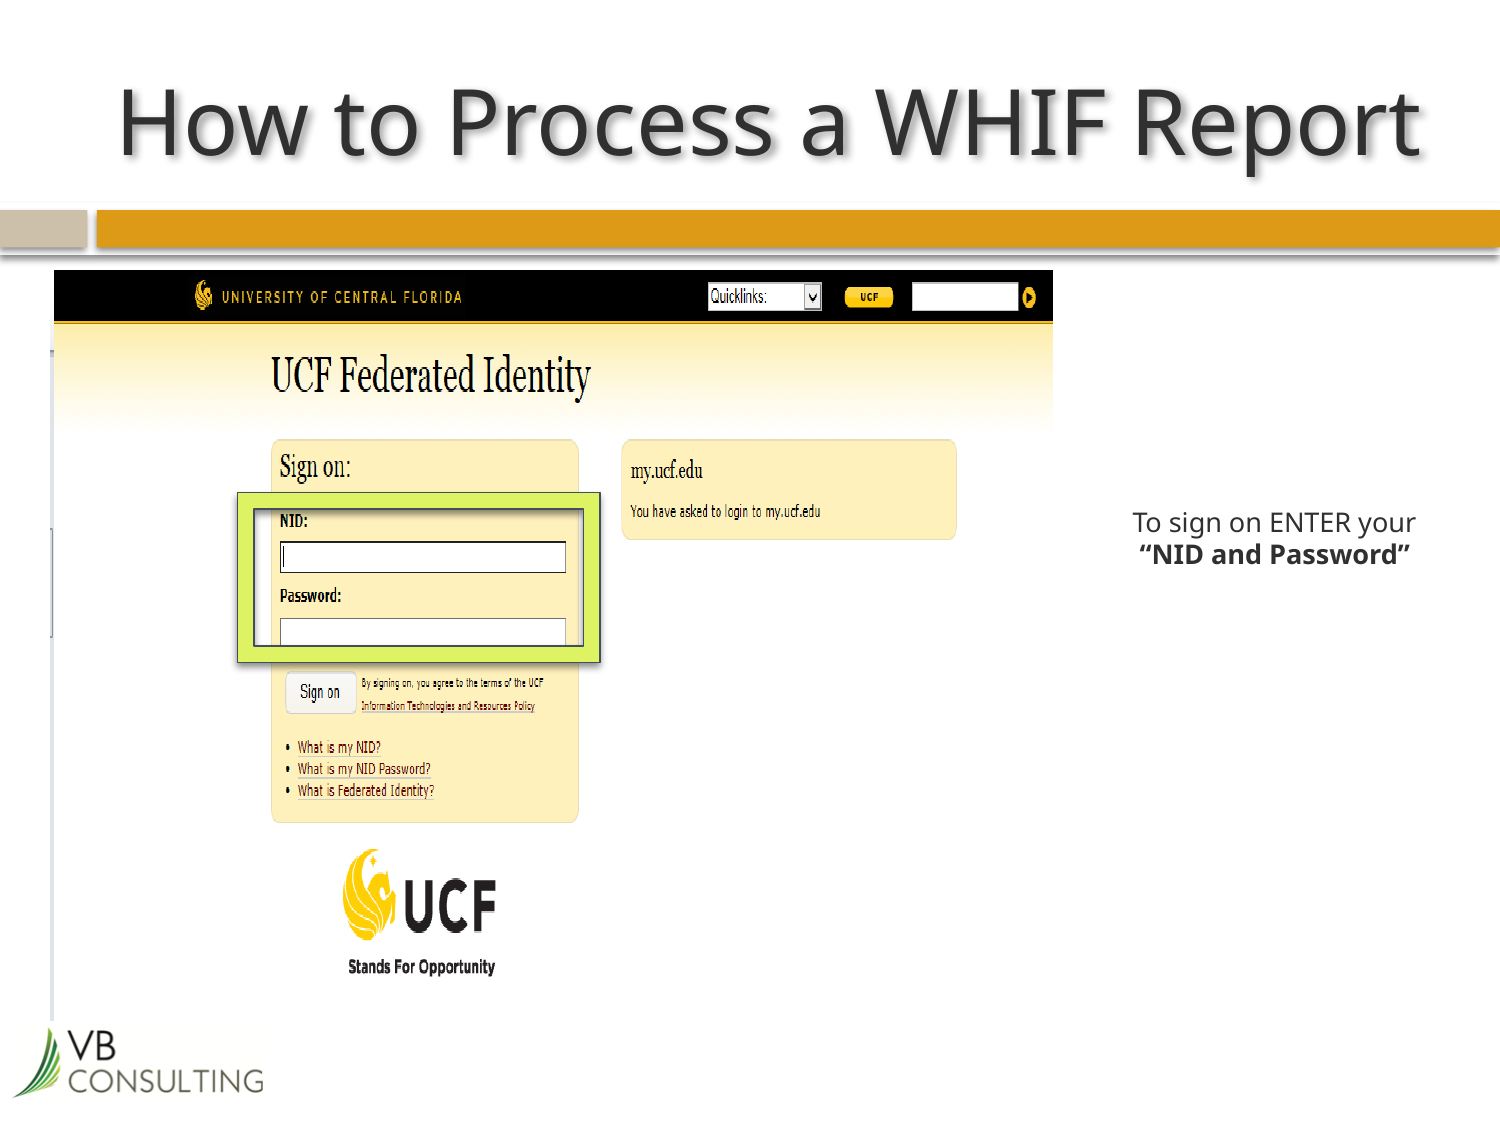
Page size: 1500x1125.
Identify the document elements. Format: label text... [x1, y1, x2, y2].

text_box To sign on ENTER your “NID and Password” [1117, 497, 1438, 609]
picture [49, 269, 1053, 1021]
picture [12, 1024, 265, 1100]
title How to Process a WHIF Report [100, 37, 1438, 200]
